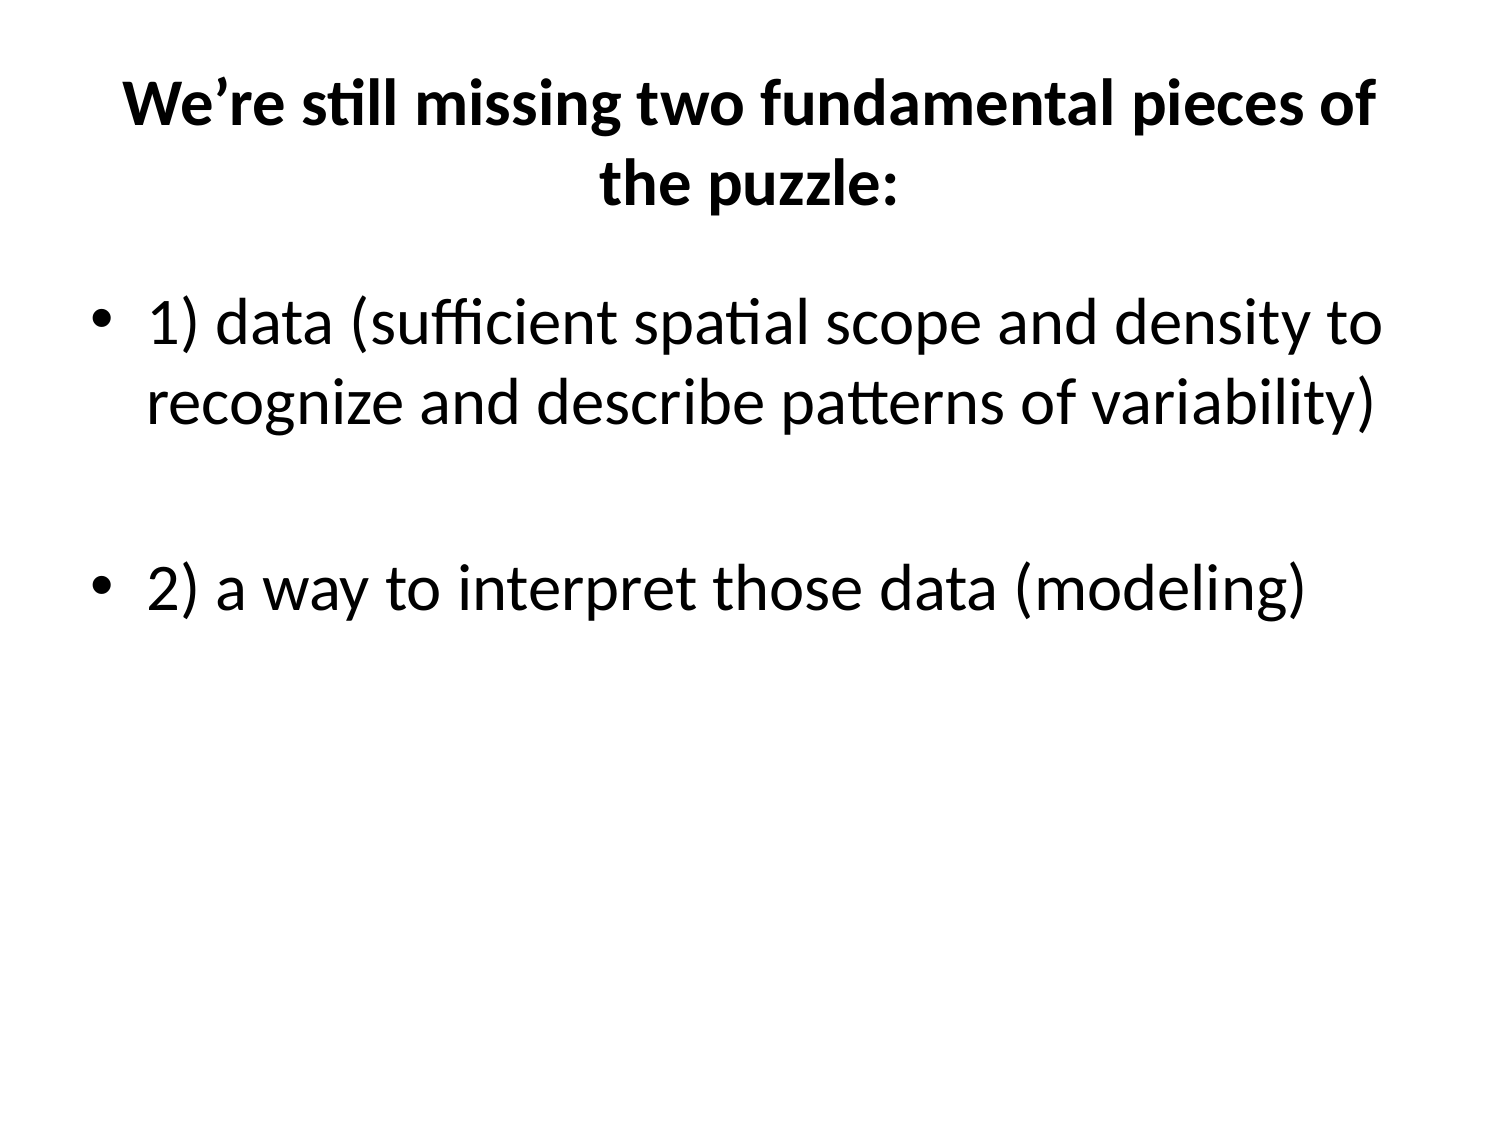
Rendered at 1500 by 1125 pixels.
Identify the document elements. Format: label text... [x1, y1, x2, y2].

list 1) data (sufficient spatial scope and density to recognize and describe patterns of variability) 2) a way to interpret those data (modeling) [75, 270, 1425, 1013]
title We’re still missing two fundamental pieces of the puzzle: [75, 45, 1425, 233]
